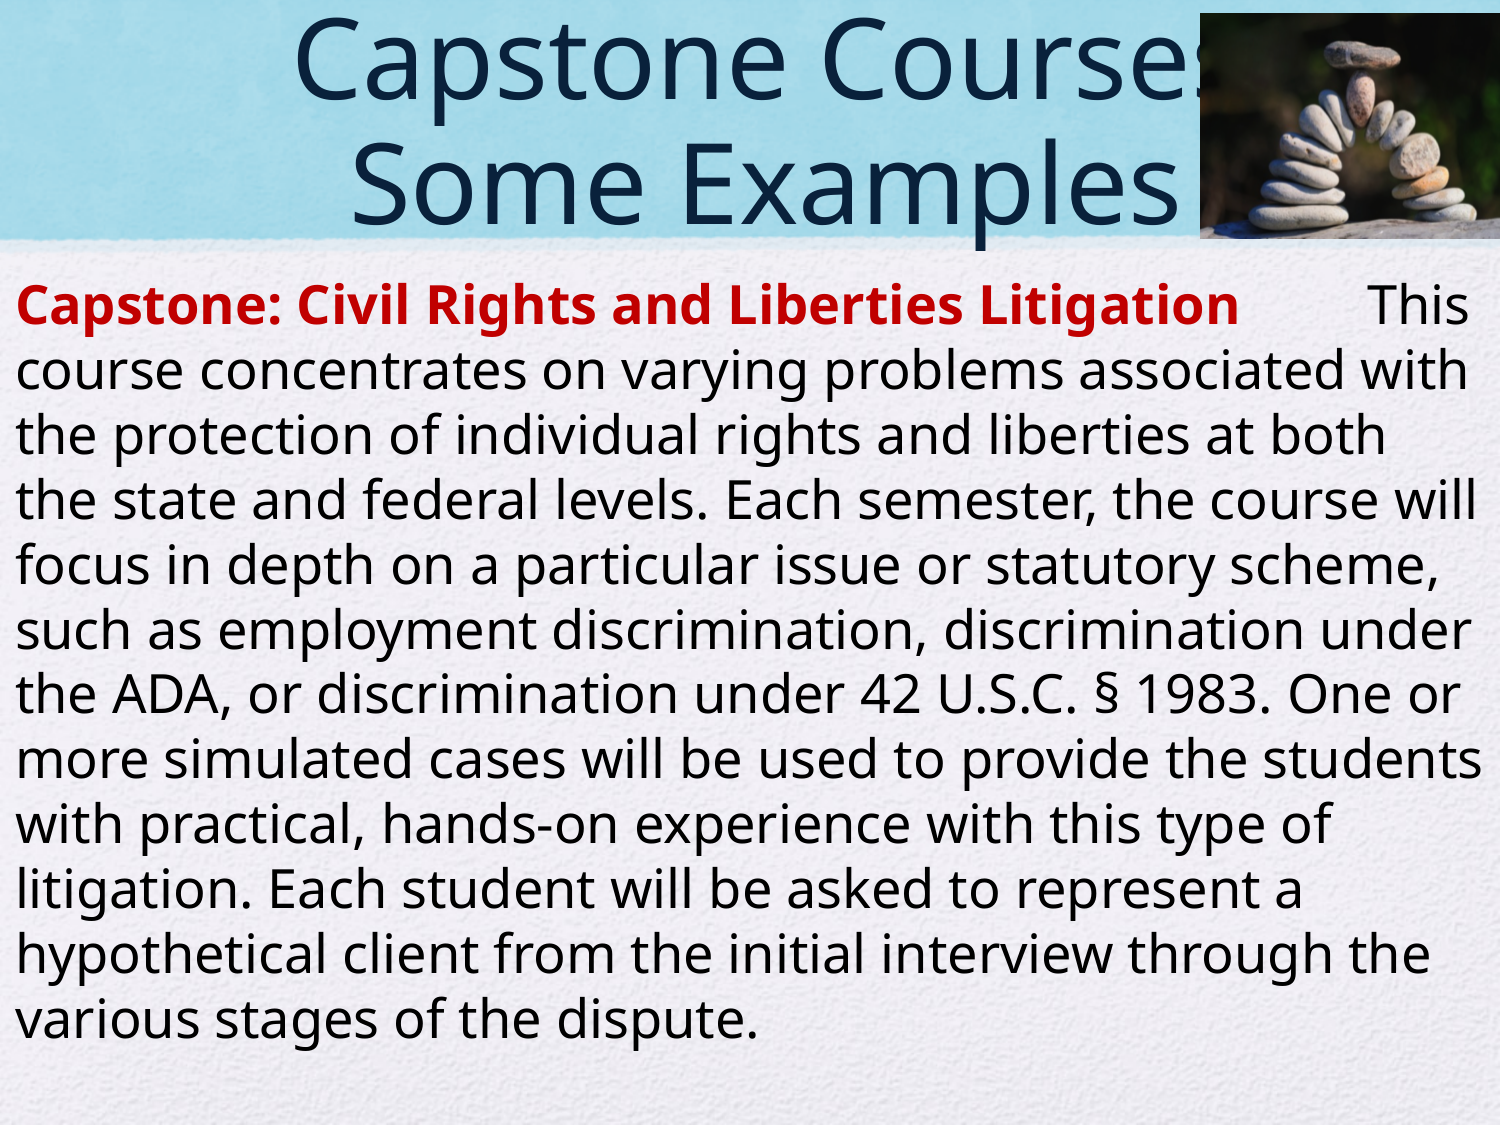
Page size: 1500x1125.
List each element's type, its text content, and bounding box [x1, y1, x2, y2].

list Capstone: Civil Rights and Liberties Litigation This course concentrates on varying problems associated with the protection of individual rights and liberties at both the state and federal levels. Each semester, the course will focus in depth on a particular issue or statutory scheme, such as employment discrimination, discrimination under the ADA, or discrimination under 42 U.S.C. § 1983. One or more simulated cases will be used to provide the students with practical, hands-on experience with this type of litigation. Each student will be asked to represent a hypothetical client from the initial interview through the various stages of the dispute. [0, 263, 1500, 1125]
picture [0, 10, 1500, 263]
title Capstone Courses Some Examples [129, 6, 1372, 239]
